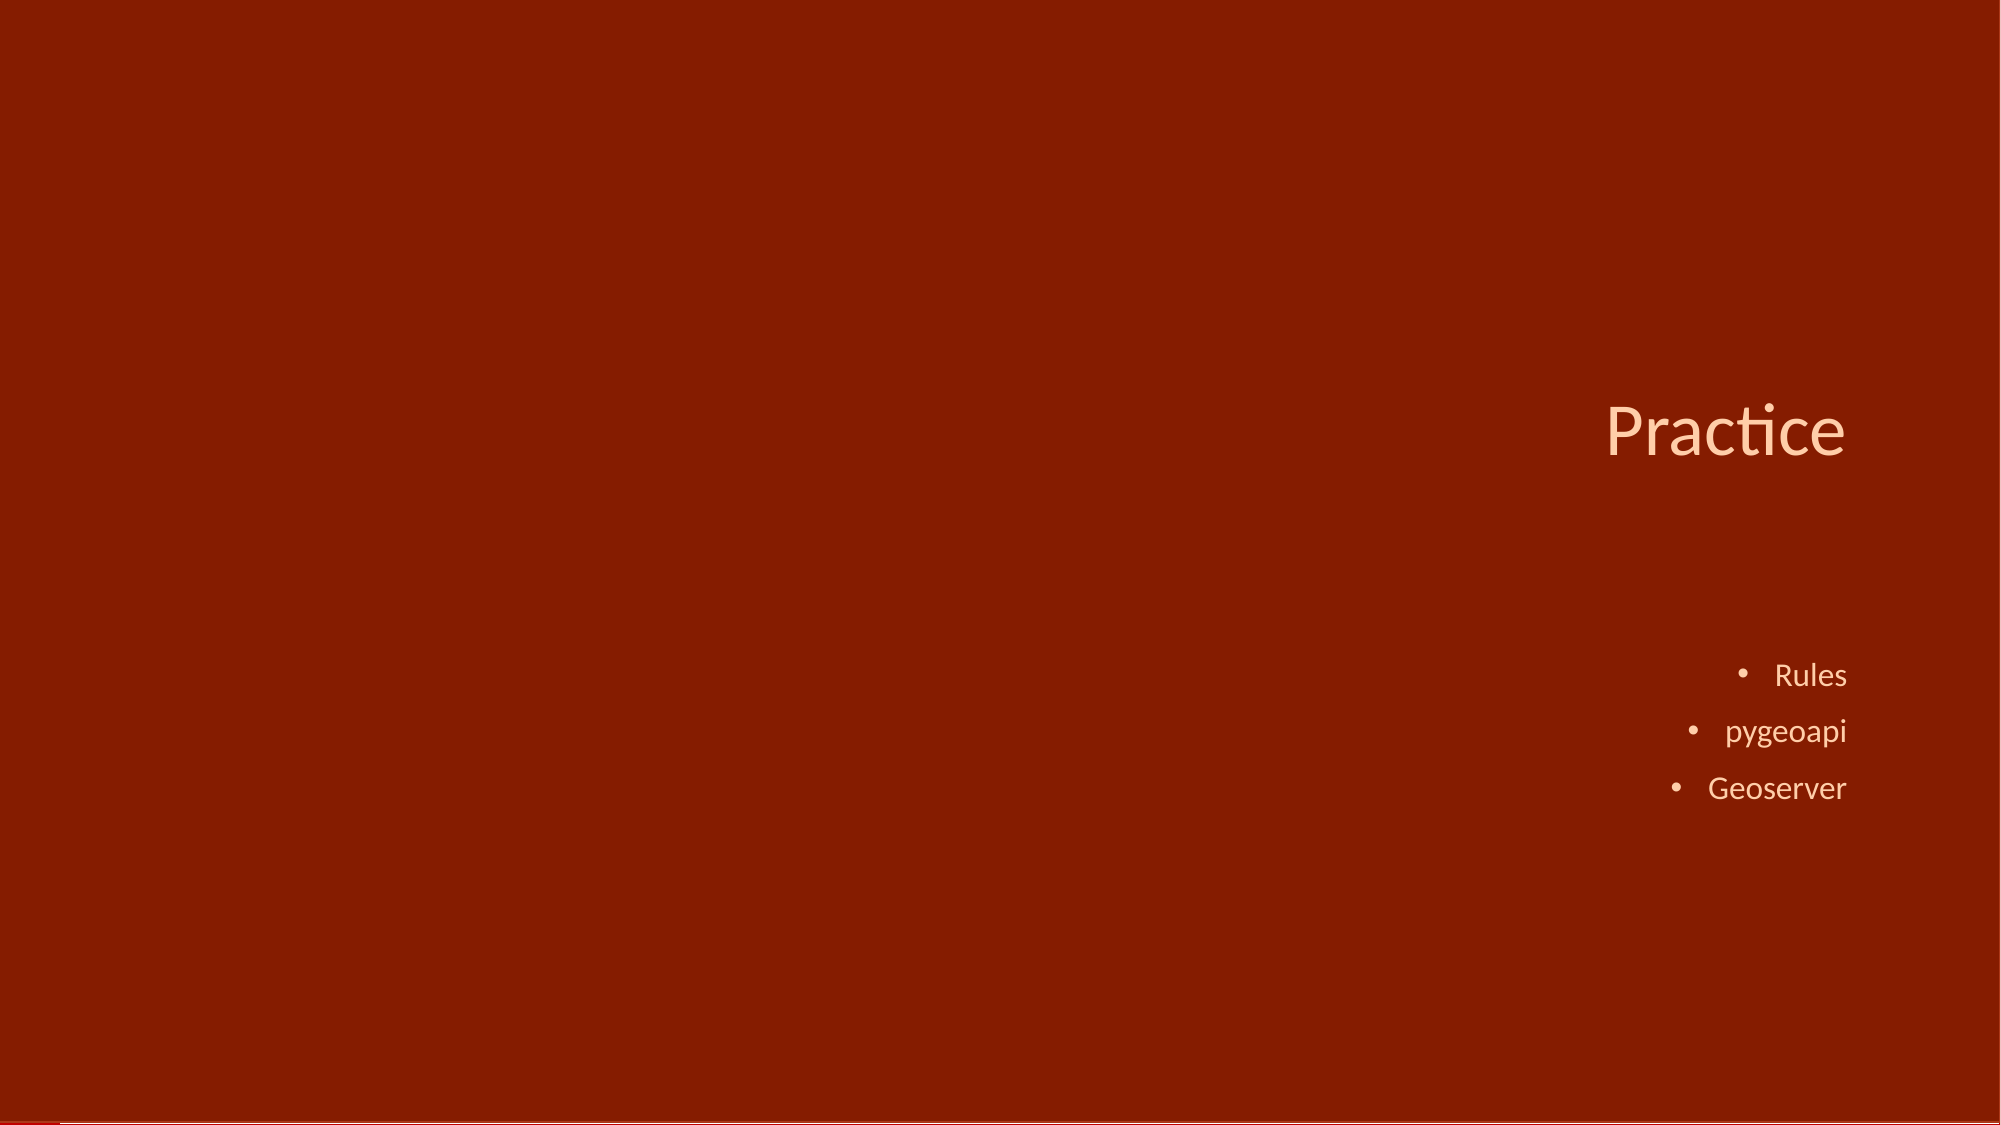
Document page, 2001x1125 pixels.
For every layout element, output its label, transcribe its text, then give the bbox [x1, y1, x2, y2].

text_box [0, 0, 2000, 1123]
title Practice [137, 334, 1863, 528]
list Rules pygeoapi Geoserver [137, 650, 1863, 1014]
